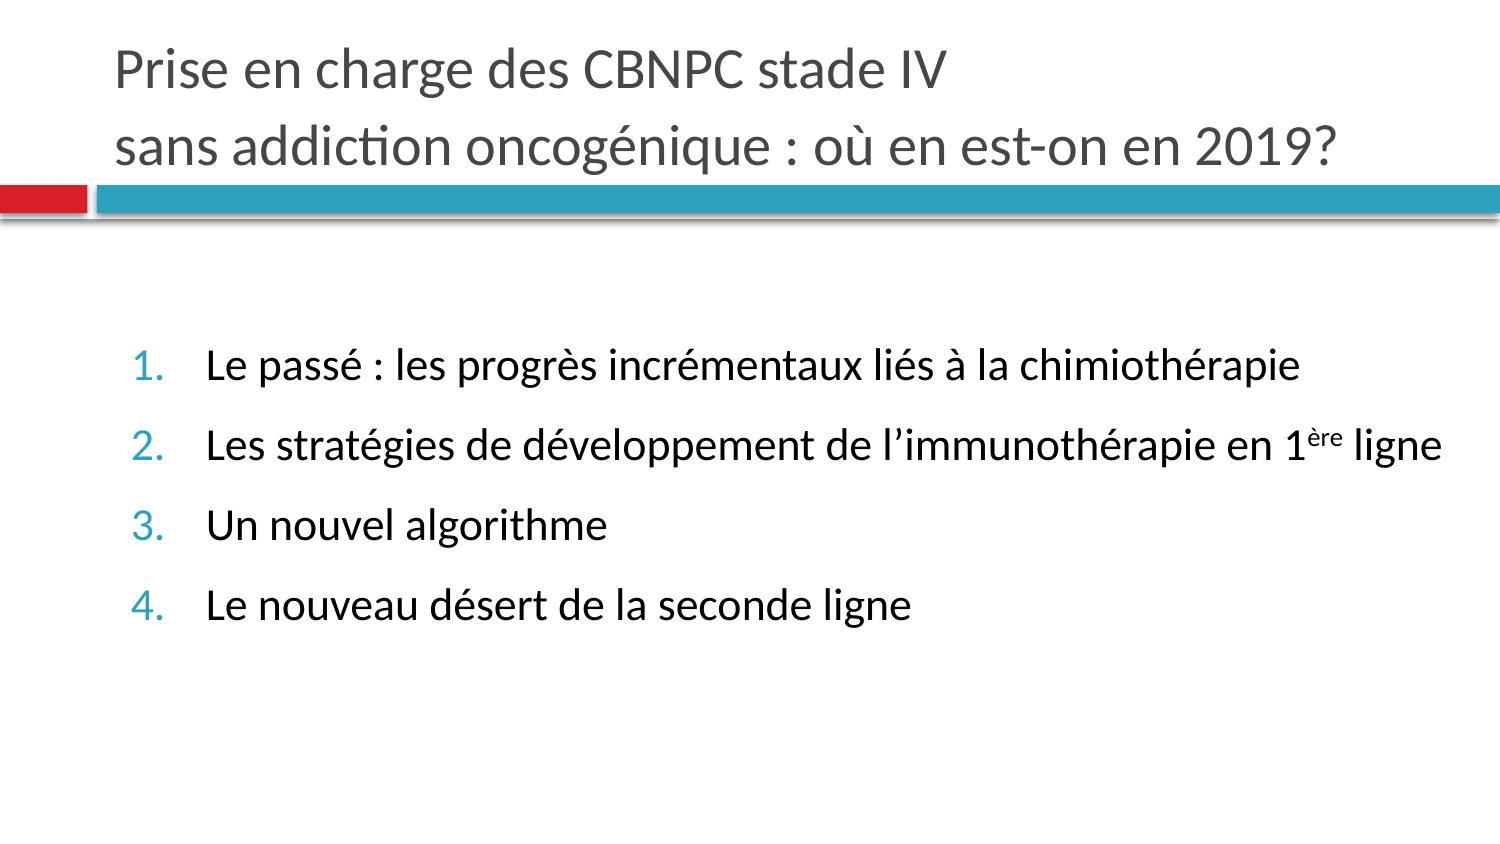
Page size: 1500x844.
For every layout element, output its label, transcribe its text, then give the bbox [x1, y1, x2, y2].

list Le passé : les progrès incrémentaux liés à la chimiothérapie Les stratégies de développement de l’immunothérapie en 1ère ligne Un nouvel algorithme Le nouveau désert de la seconde ligne [56, 252, 1474, 760]
title Prise en charge des CBNPC stade IV sans addiction oncogénique : où en est-on en 2019? [99, 19, 1438, 185]
